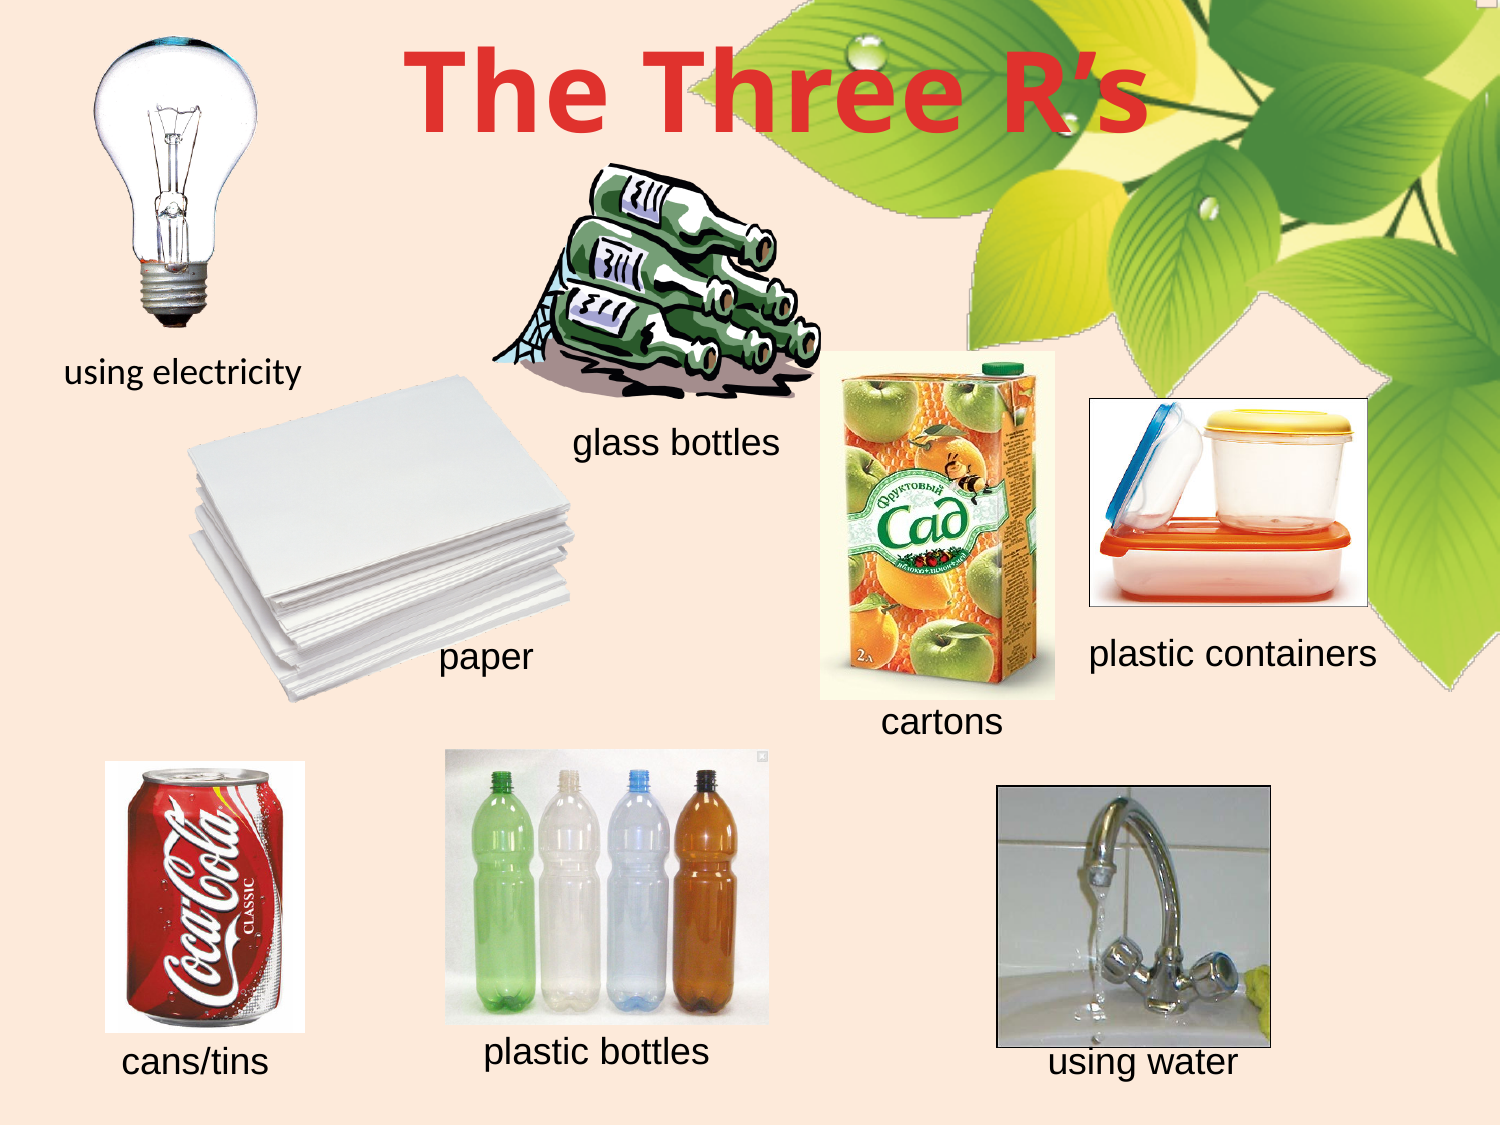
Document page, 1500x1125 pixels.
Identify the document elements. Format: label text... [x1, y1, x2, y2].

text_box plastic bottles [468, 1035, 726, 1080]
picture [93, 34, 258, 329]
text_box glass bottles [579, 410, 796, 471]
picture [105, 761, 305, 1034]
text_box The Three R’s [387, 12, 1168, 163]
picture [445, 749, 769, 1026]
text_box cans/tins [106, 1041, 285, 1090]
text_box cartons [865, 708, 1019, 750]
text_box plastic containers [1073, 621, 1393, 681]
text_box using electricity [48, 339, 318, 400]
picture [995, 784, 1271, 1048]
text_box using water [1032, 1055, 1254, 1090]
picture [187, 0, 1500, 704]
